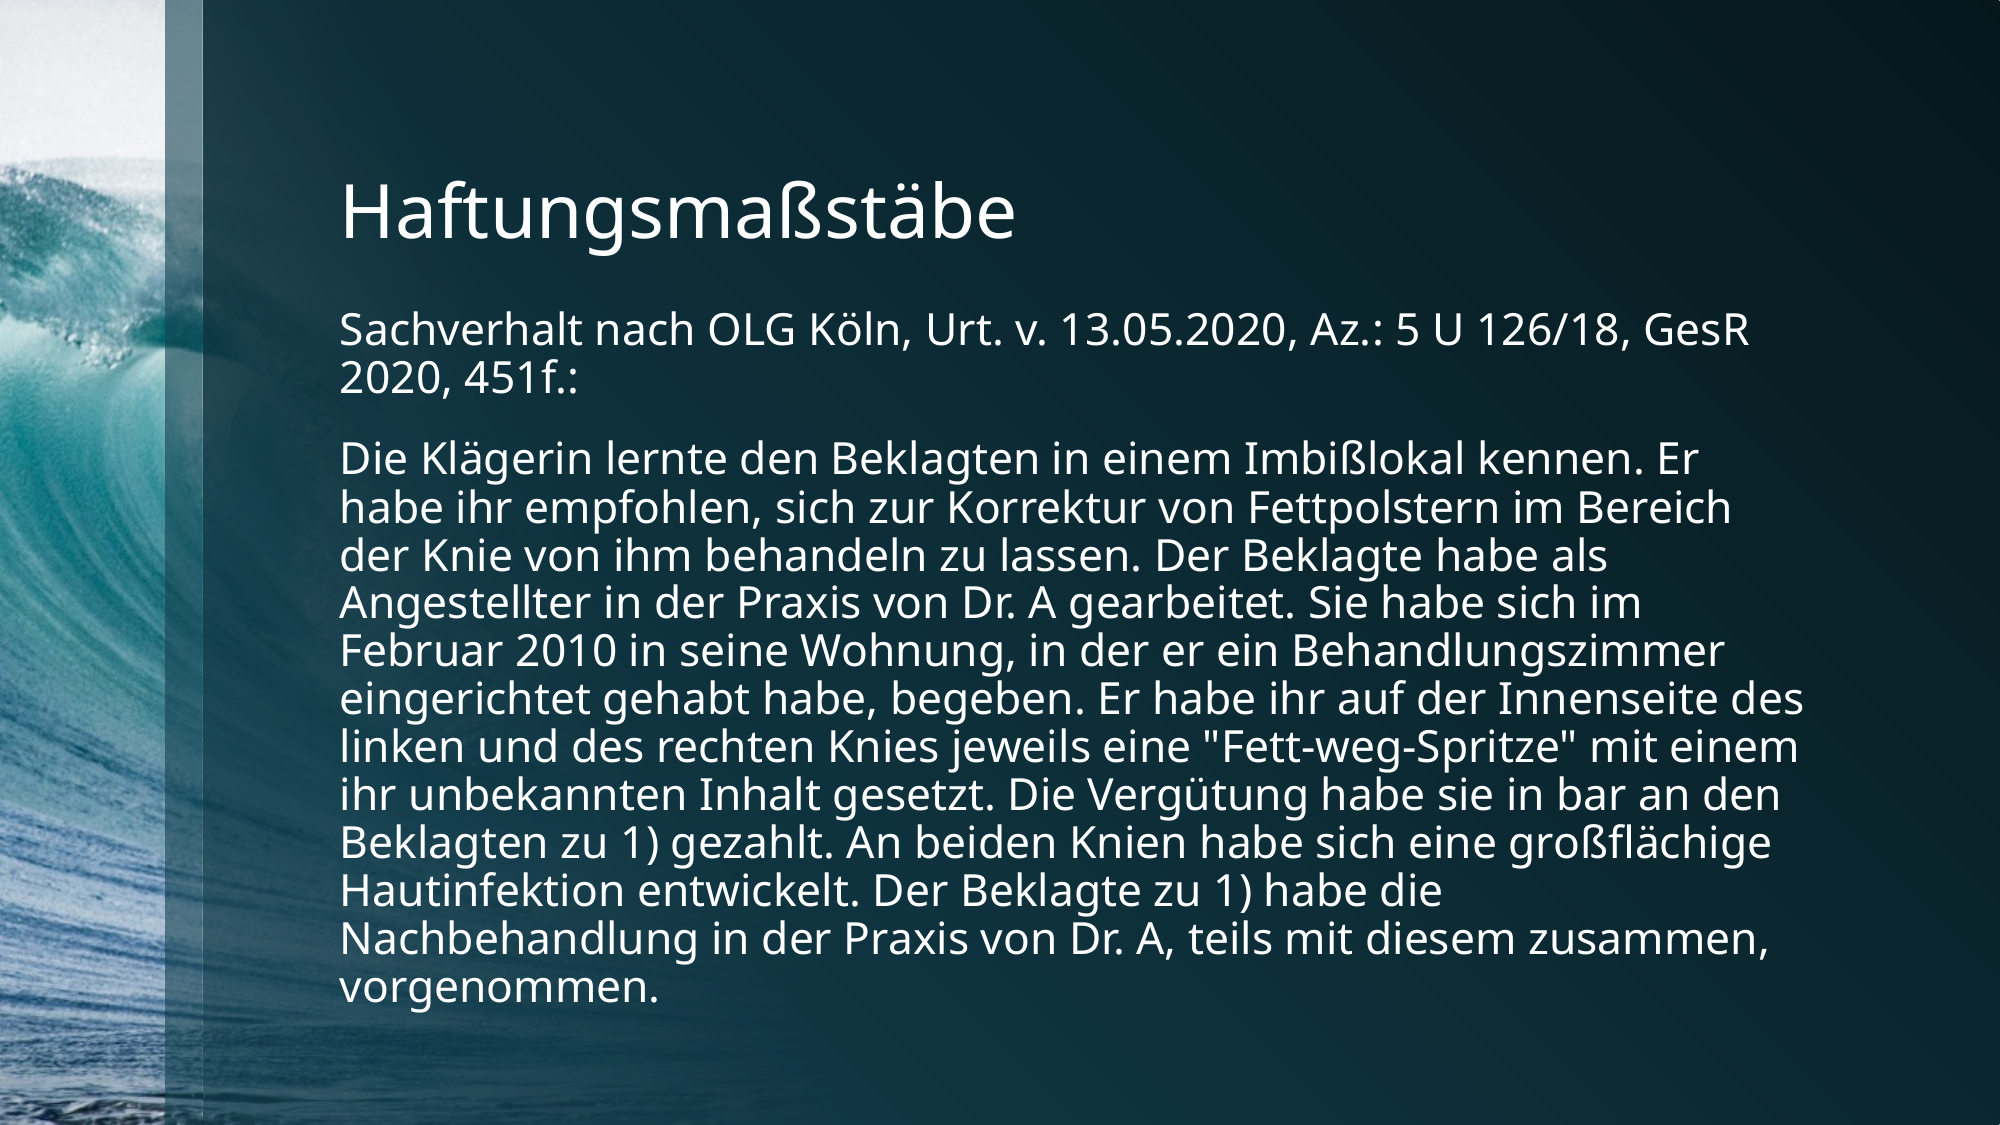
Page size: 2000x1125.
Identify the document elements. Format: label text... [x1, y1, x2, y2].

picture [0, 0, 2000, 1125]
list Sachverhalt nach OLG Köln, Urt. v. 13.05.2020, Az.: 5 U 126/18, GesR 2020, 451f.: Die Klägerin lernte den Beklagten in einem Imbißlokal kennen. Er habe ihr empfohlen, sich zur Korrektur von Fettpolstern im Bereich der Knie von ihm behandeln zu lassen. Der Beklagte habe als Angestellter in der Praxis von Dr. A gearbeitet. Sie habe sich im Februar 2010 in seine Wohnung, in der er ein Behandlungszimmer eingerichtet gehabt habe, begeben. Er habe ihr auf der Innenseite des linken und des rechten Knies jeweils eine "Fett-weg-Spritze" mit einem ihr unbekannten Inhalt gesetzt. Die Vergütung habe sie in bar an den Beklagten zu 1) gezahlt. An beiden Knien habe sich eine großflächige Hautinfektion entwickelt. Der Beklagte zu 1) habe die Nachbehandlung in der Praxis von Dr. A, teils mit diesem zusammen, vorgenommen. [324, 299, 1825, 1025]
title Haftungsmaßstäbe [324, 62, 1825, 263]
